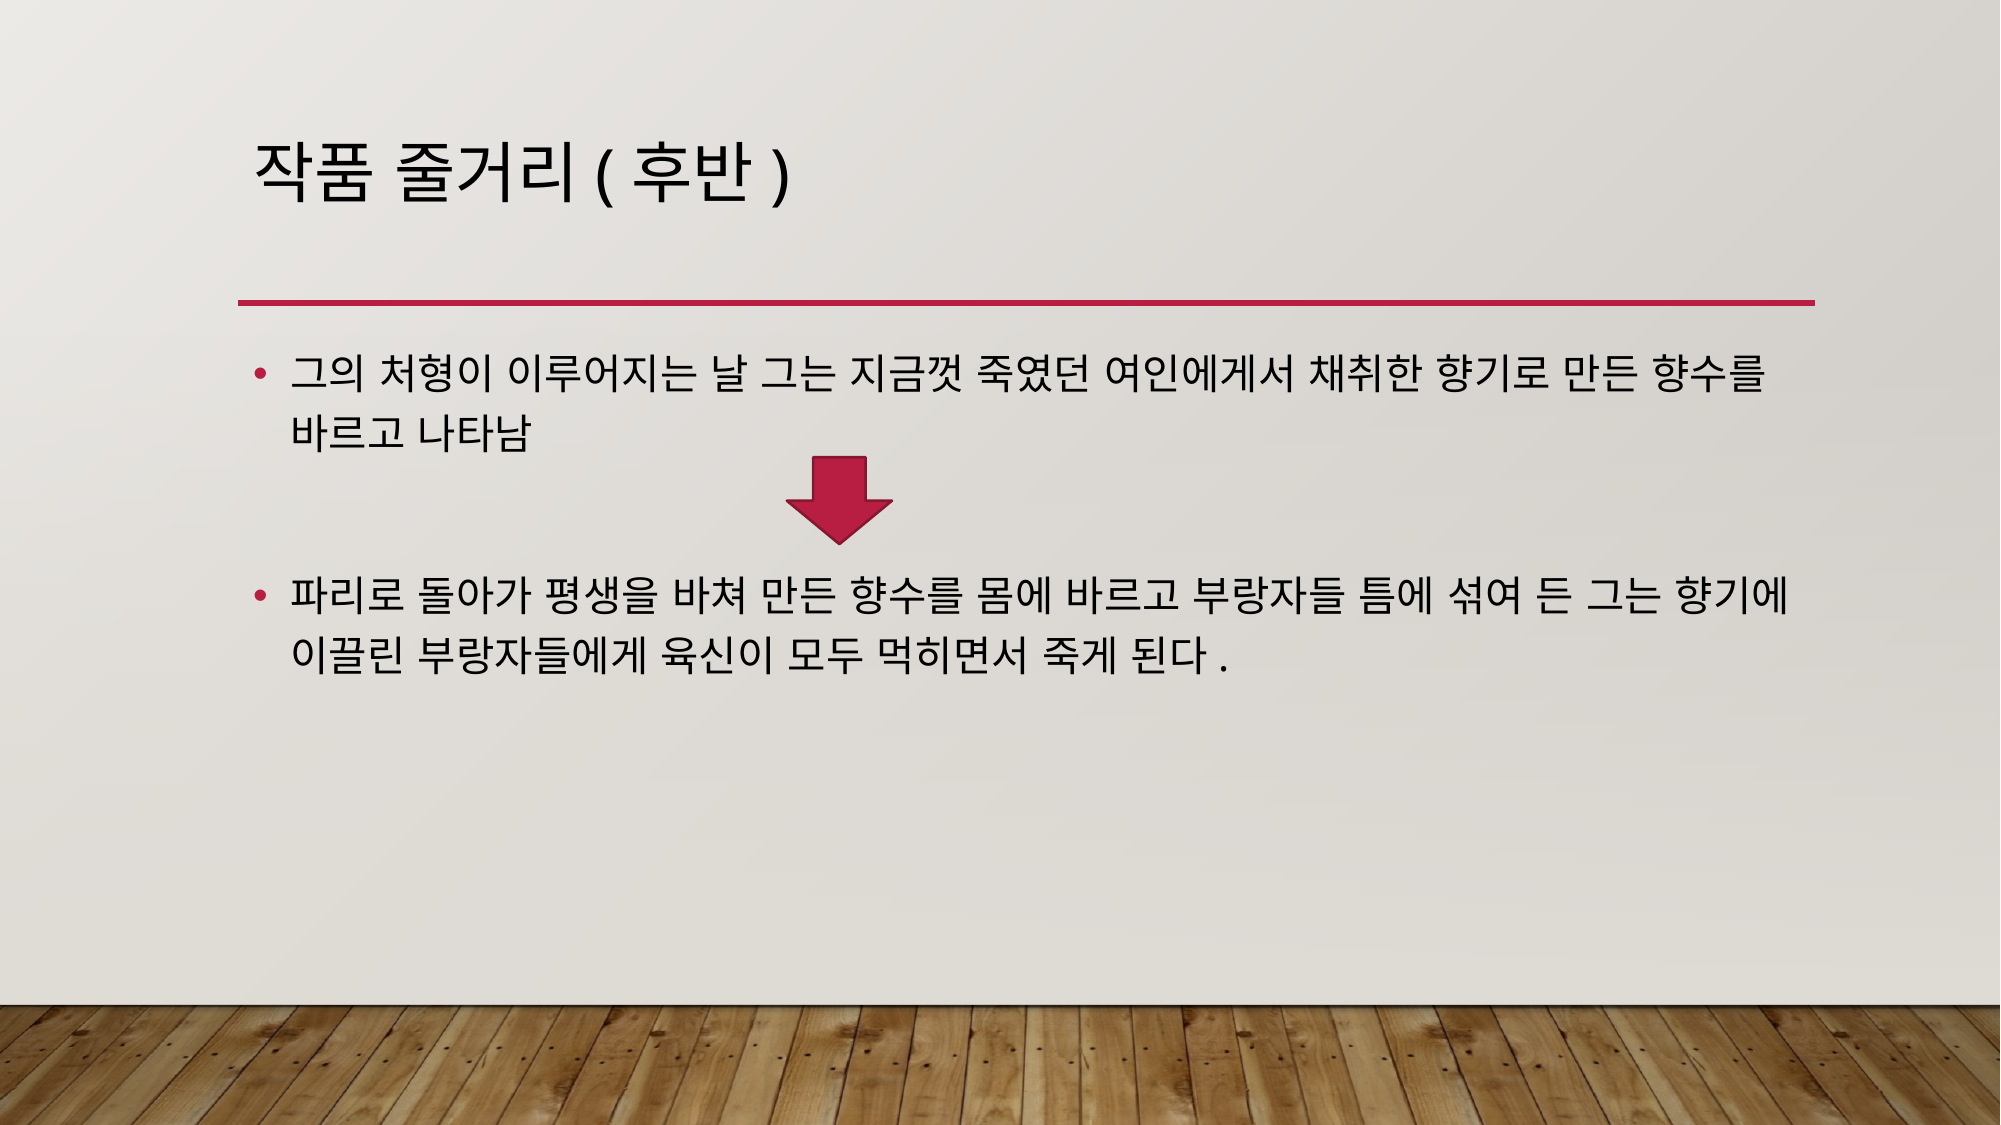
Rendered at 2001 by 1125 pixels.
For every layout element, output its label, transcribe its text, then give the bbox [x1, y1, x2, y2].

list 그의 처형이 이루어지는 날 그는 지금껏 죽였던 여인에게서 채취한 향기로 만든 향수를 바르고 나타남 파리로 돌아가 평생을 바쳐 만든 향수를 몸에 바르고 부랑자들 틈에 섞여 든 그는 향기에 이끌린 부랑자들에게 육신이 모두 먹히면서 죽게 된다. [238, 330, 1814, 897]
text_box [785, 455, 894, 546]
picture [0, 1005, 2000, 1125]
title 작품 줄거리(후반) [238, 131, 1814, 305]
